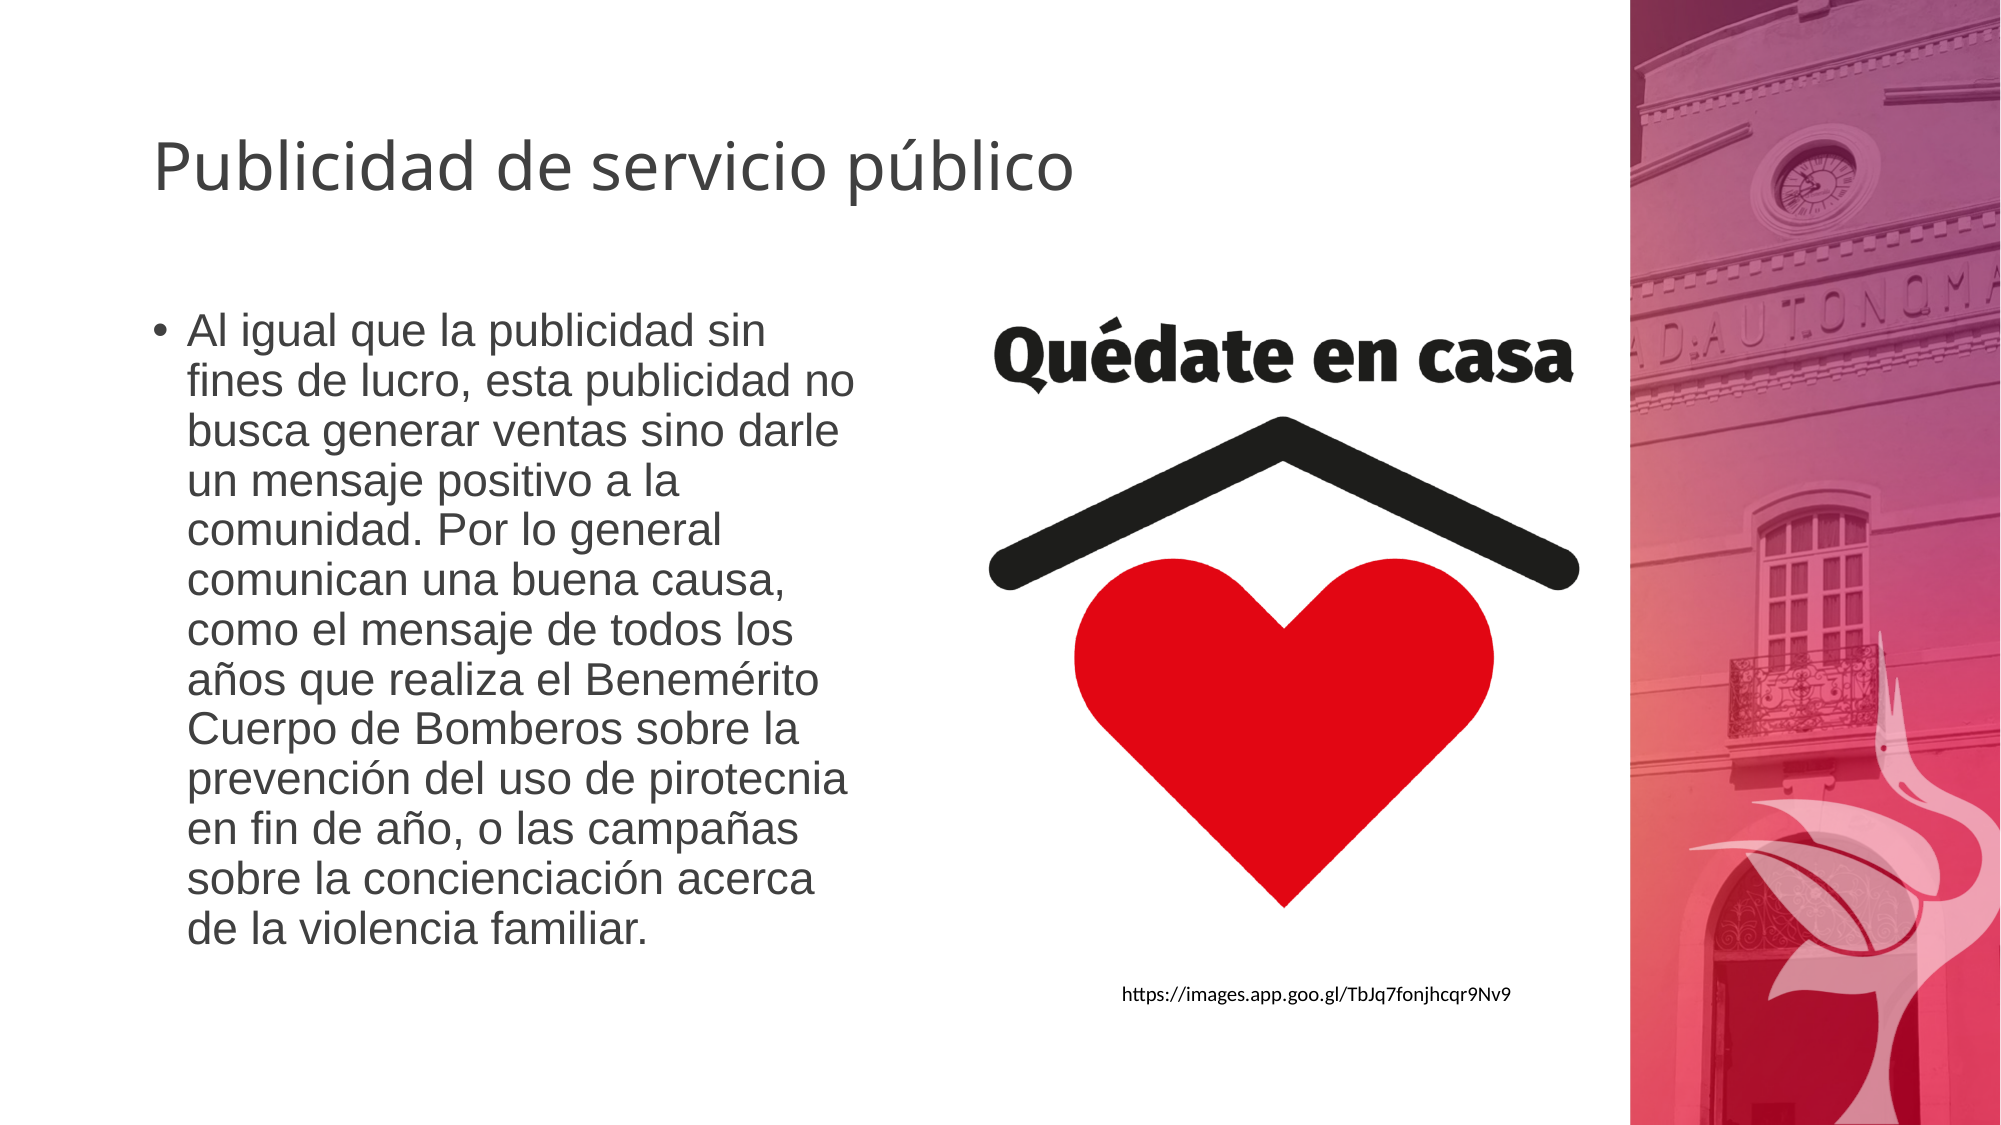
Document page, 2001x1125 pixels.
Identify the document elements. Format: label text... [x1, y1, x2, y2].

list Al igual que la publicidad sin fines de lucro, esta publicidad no busca generar ventas sino darle un mensaje positivo a la comunidad. Por lo general comunican una buena causa, como el mensaje de todos los años que realiza el Benemérito Cuerpo de Bomberos sobre la prevención del uso de pirotecnia en fin de año, o las campañas sobre la concienciación acerca de la violencia familiar. [137, 299, 875, 1014]
text_box https://images.app.goo.gl/TbJq7fonjhcqr9Nv9 [1107, 972, 1527, 1013]
picture [951, 299, 1614, 938]
picture [1630, 0, 2001, 1125]
title Publicidad de servicio público [137, 59, 1631, 278]
